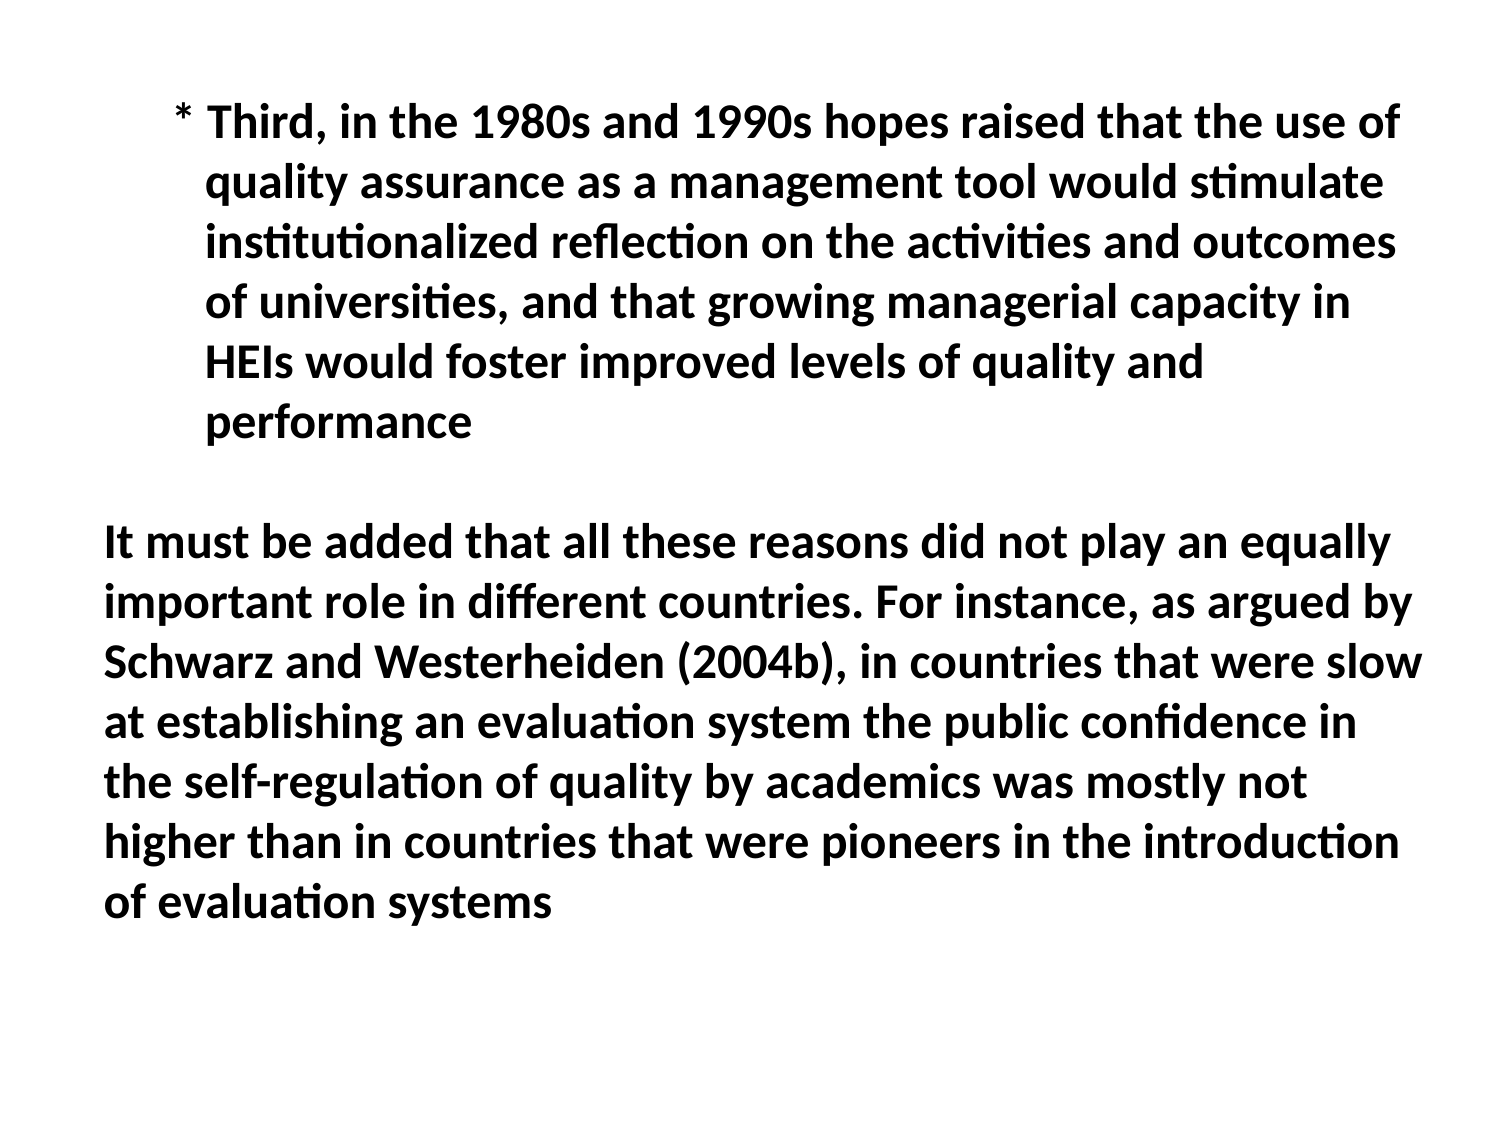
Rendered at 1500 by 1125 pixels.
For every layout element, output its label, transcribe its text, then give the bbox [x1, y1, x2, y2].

title * Third, in the 1980s and 1990s hopes raised that the use of quality assurance as a management tool would stimulate institutionalized reflection on the activities and outcomes of universities, and that growing managerial capacity in HEIs would foster improved levels of quality and performance It must be added that all these reasons did not play an equally important role in different countries. For instance, as argued by Schwarz and Westerheiden (2004b), in countries that were slow at establishing an evaluation system the public confidence in the self-regulation of quality by academics was mostly not higher than in countries that were pioneers in the introduction of evaluation systems [88, 444, 1439, 632]
